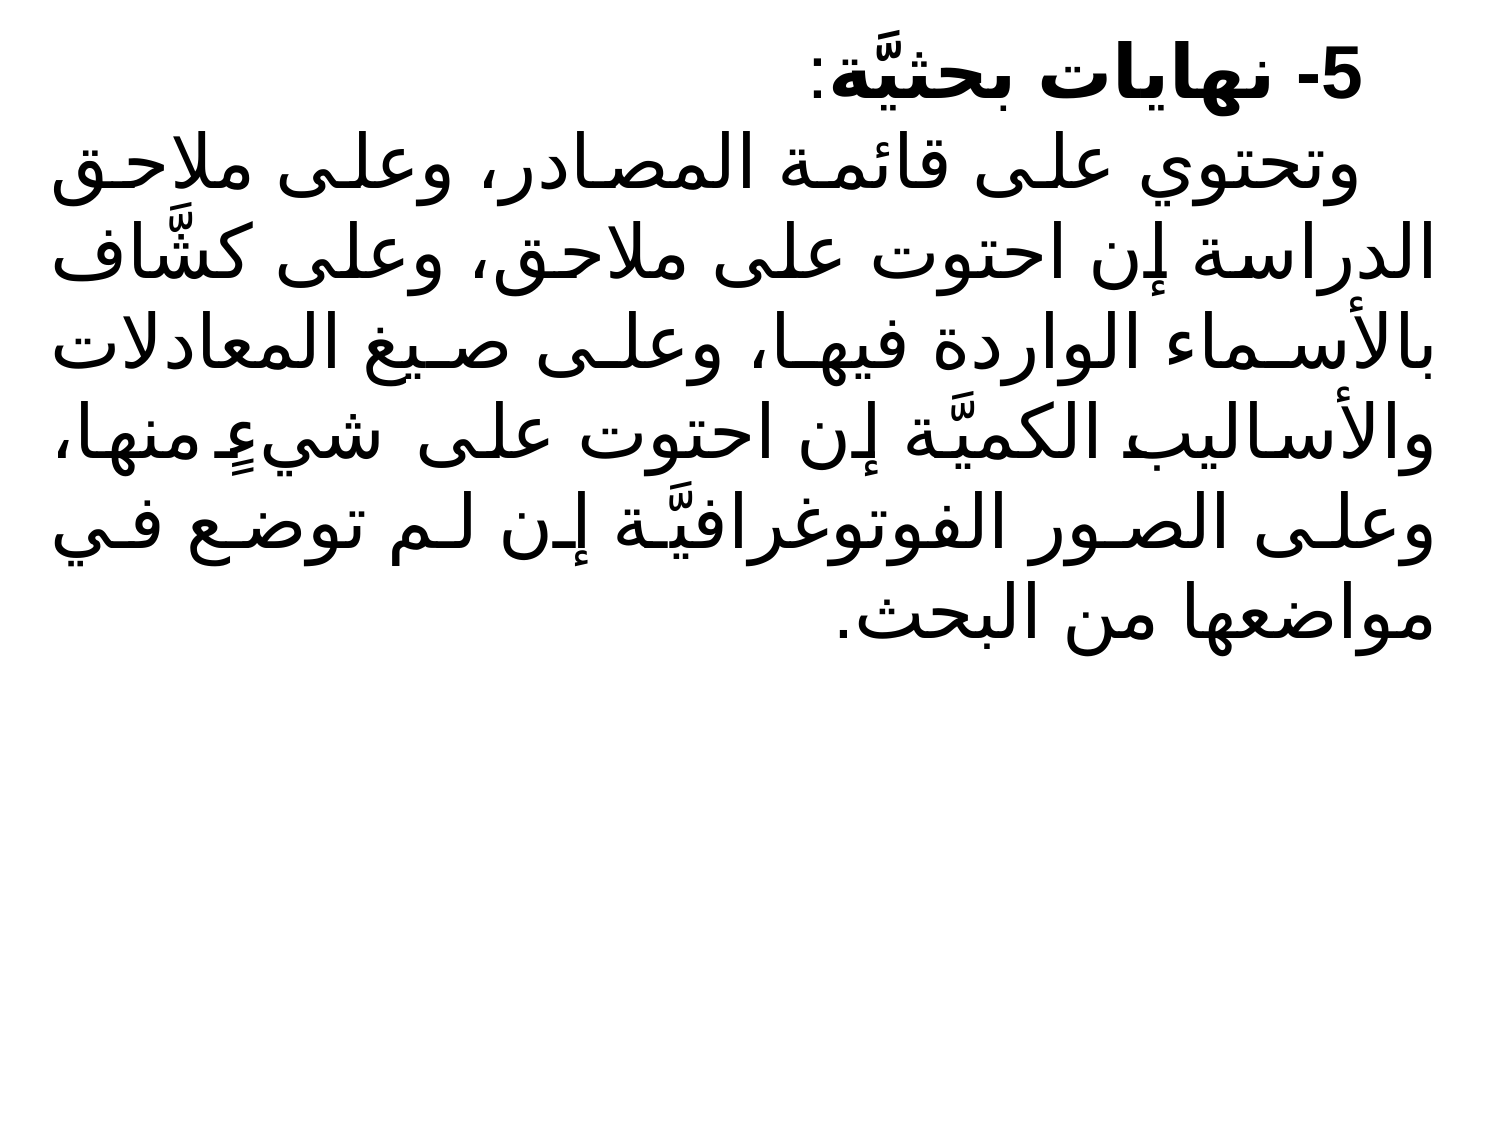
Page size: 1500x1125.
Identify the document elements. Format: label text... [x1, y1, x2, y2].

text_box 5- نهايات بحثيَّة: وتحتوي على قائمة المصادر، وعلى ملاحق الدراسة إن احتوت على ملاحق، وعلى كشَّاف بالأسماء الواردة فيها، وعلى صيغ المعادلات والأساليب الكميَّة إن احتوت على شيءٍ منها، وعلى الصور الفوتوغرافيَّة إن لم توضع في مواضعها من البحث. [35, 16, 1454, 662]
